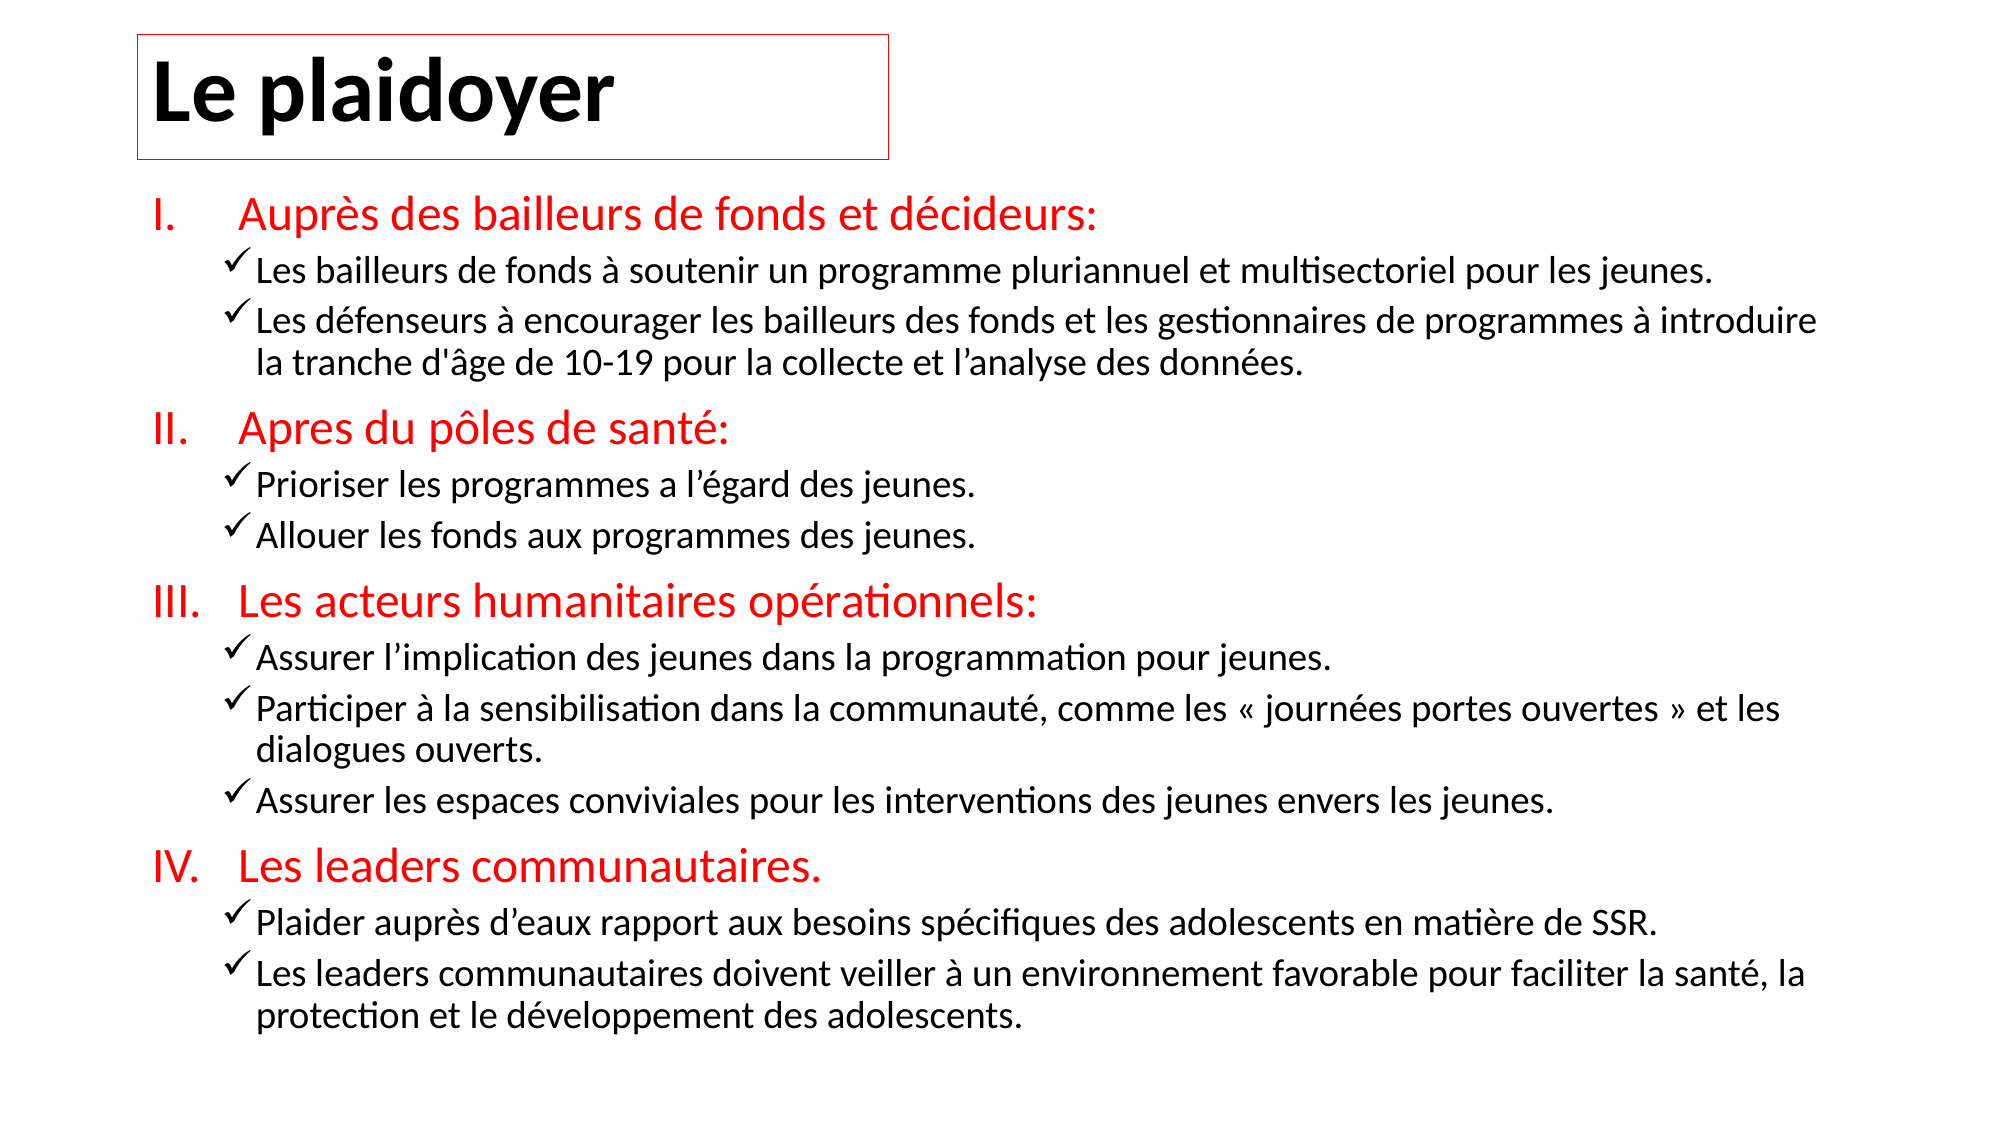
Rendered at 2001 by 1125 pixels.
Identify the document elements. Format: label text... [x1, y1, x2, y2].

title Le plaidoyer [137, 34, 889, 160]
list Auprès des bailleurs de fonds et décideurs: Les bailleurs de fonds à soutenir un programme pluriannuel et multisectoriel pour les jeunes. Les défenseurs à encourager les bailleurs des fonds et les gestionnaires de programmes à introduire la tranche d'âge de 10-19 pour la collecte et l’analyse des données. Apres du pôles de santé: Prioriser les programmes a l’égard des jeunes. Allouer les fonds aux programmes des jeunes. Les acteurs humanitaires opérationnels: Assurer l’implication des jeunes dans la programmation pour jeunes. Participer à la sensibilisation dans la communauté, comme les « journées portes ouvertes » et les dialogues ouverts. Assurer les espaces conviviales pour les interventions des jeunes envers les jeunes. Les leaders communautaires. Plaider auprès d’eaux rapport aux besoins spécifiques des adolescents en matière de SSR. Les leaders communautaires doivent veiller à un environnement favorable pour faciliter la santé, la protection et le développement des adolescents. [137, 179, 1863, 1046]
